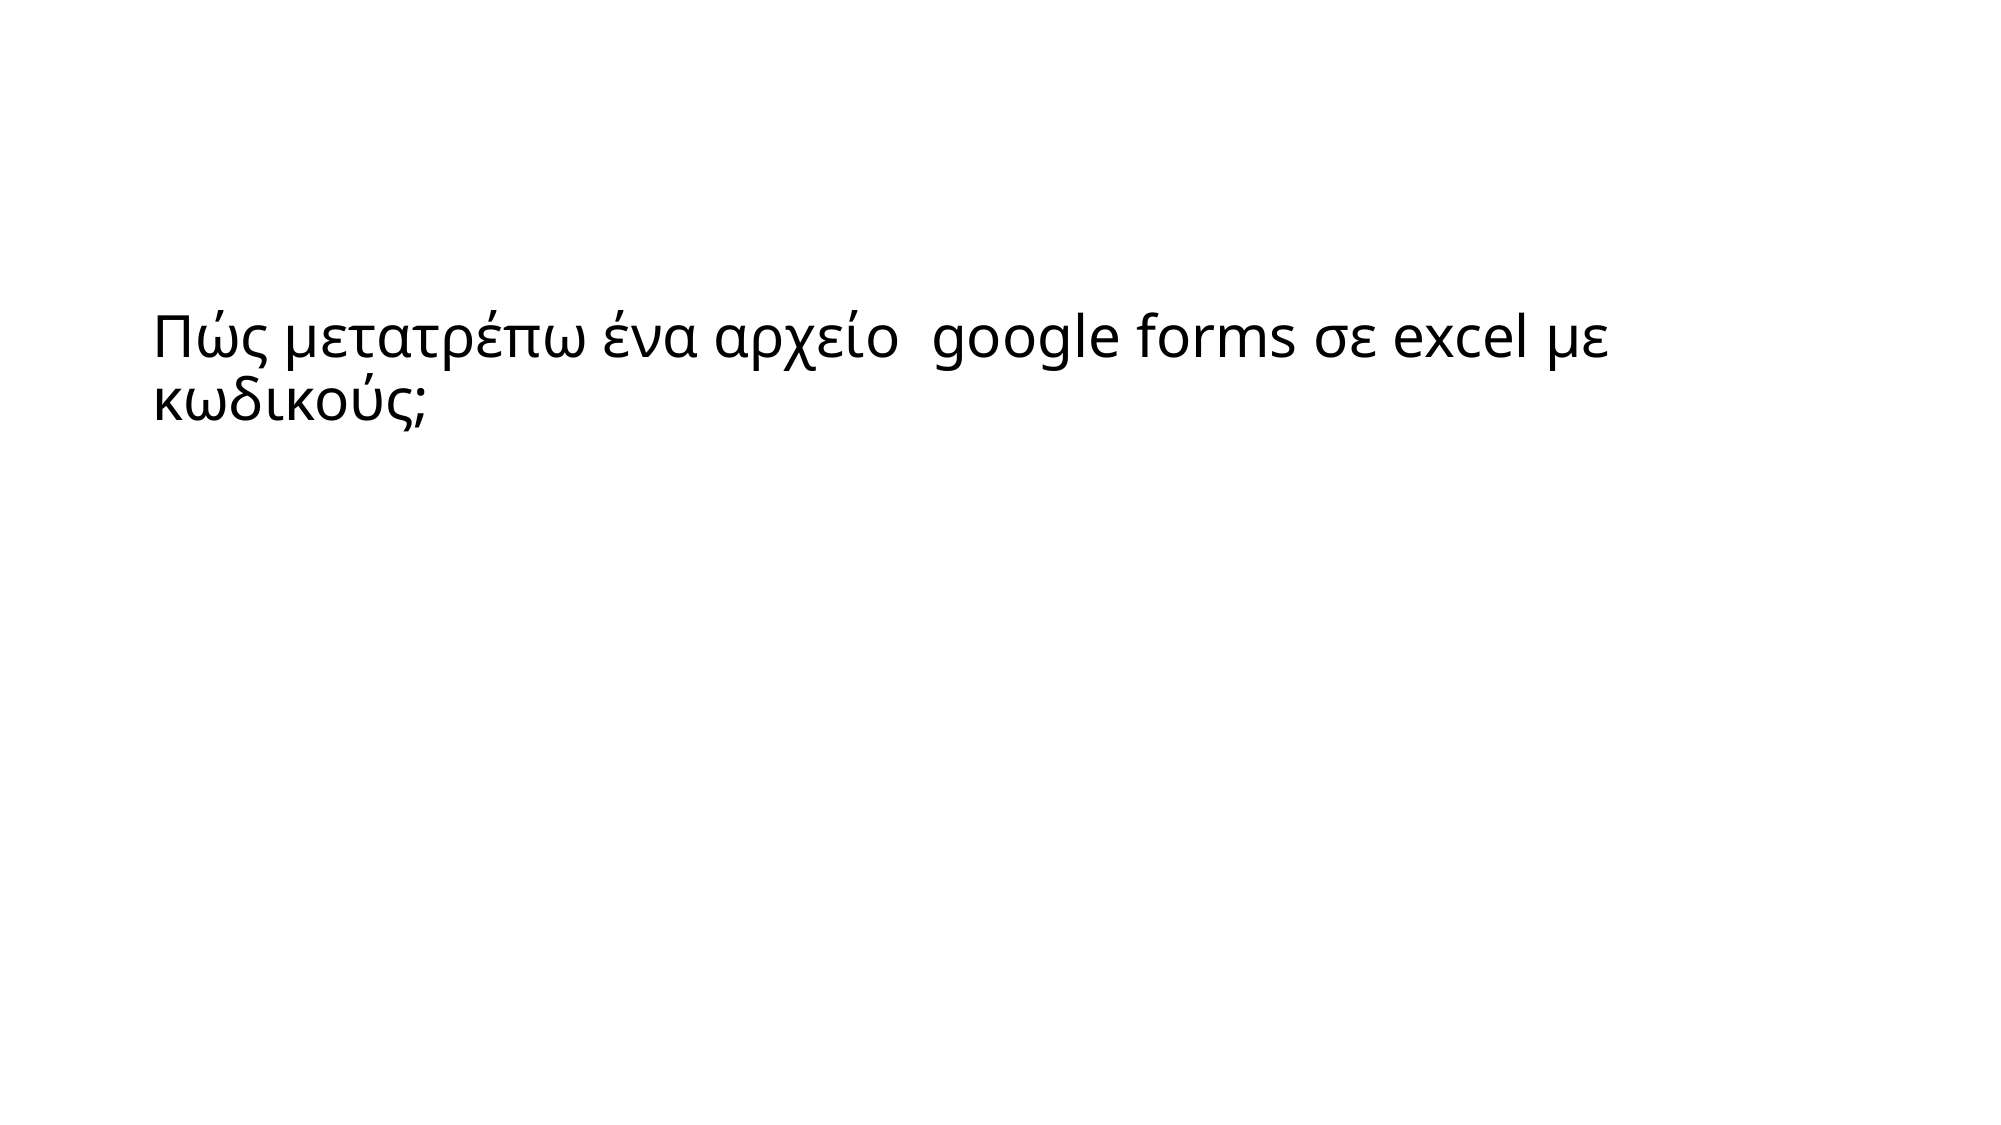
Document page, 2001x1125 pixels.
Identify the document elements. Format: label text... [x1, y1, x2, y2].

list Πώς μετατρέπω ένα αρχείο google forms σε excel με κωδικούς; [137, 299, 1863, 429]
